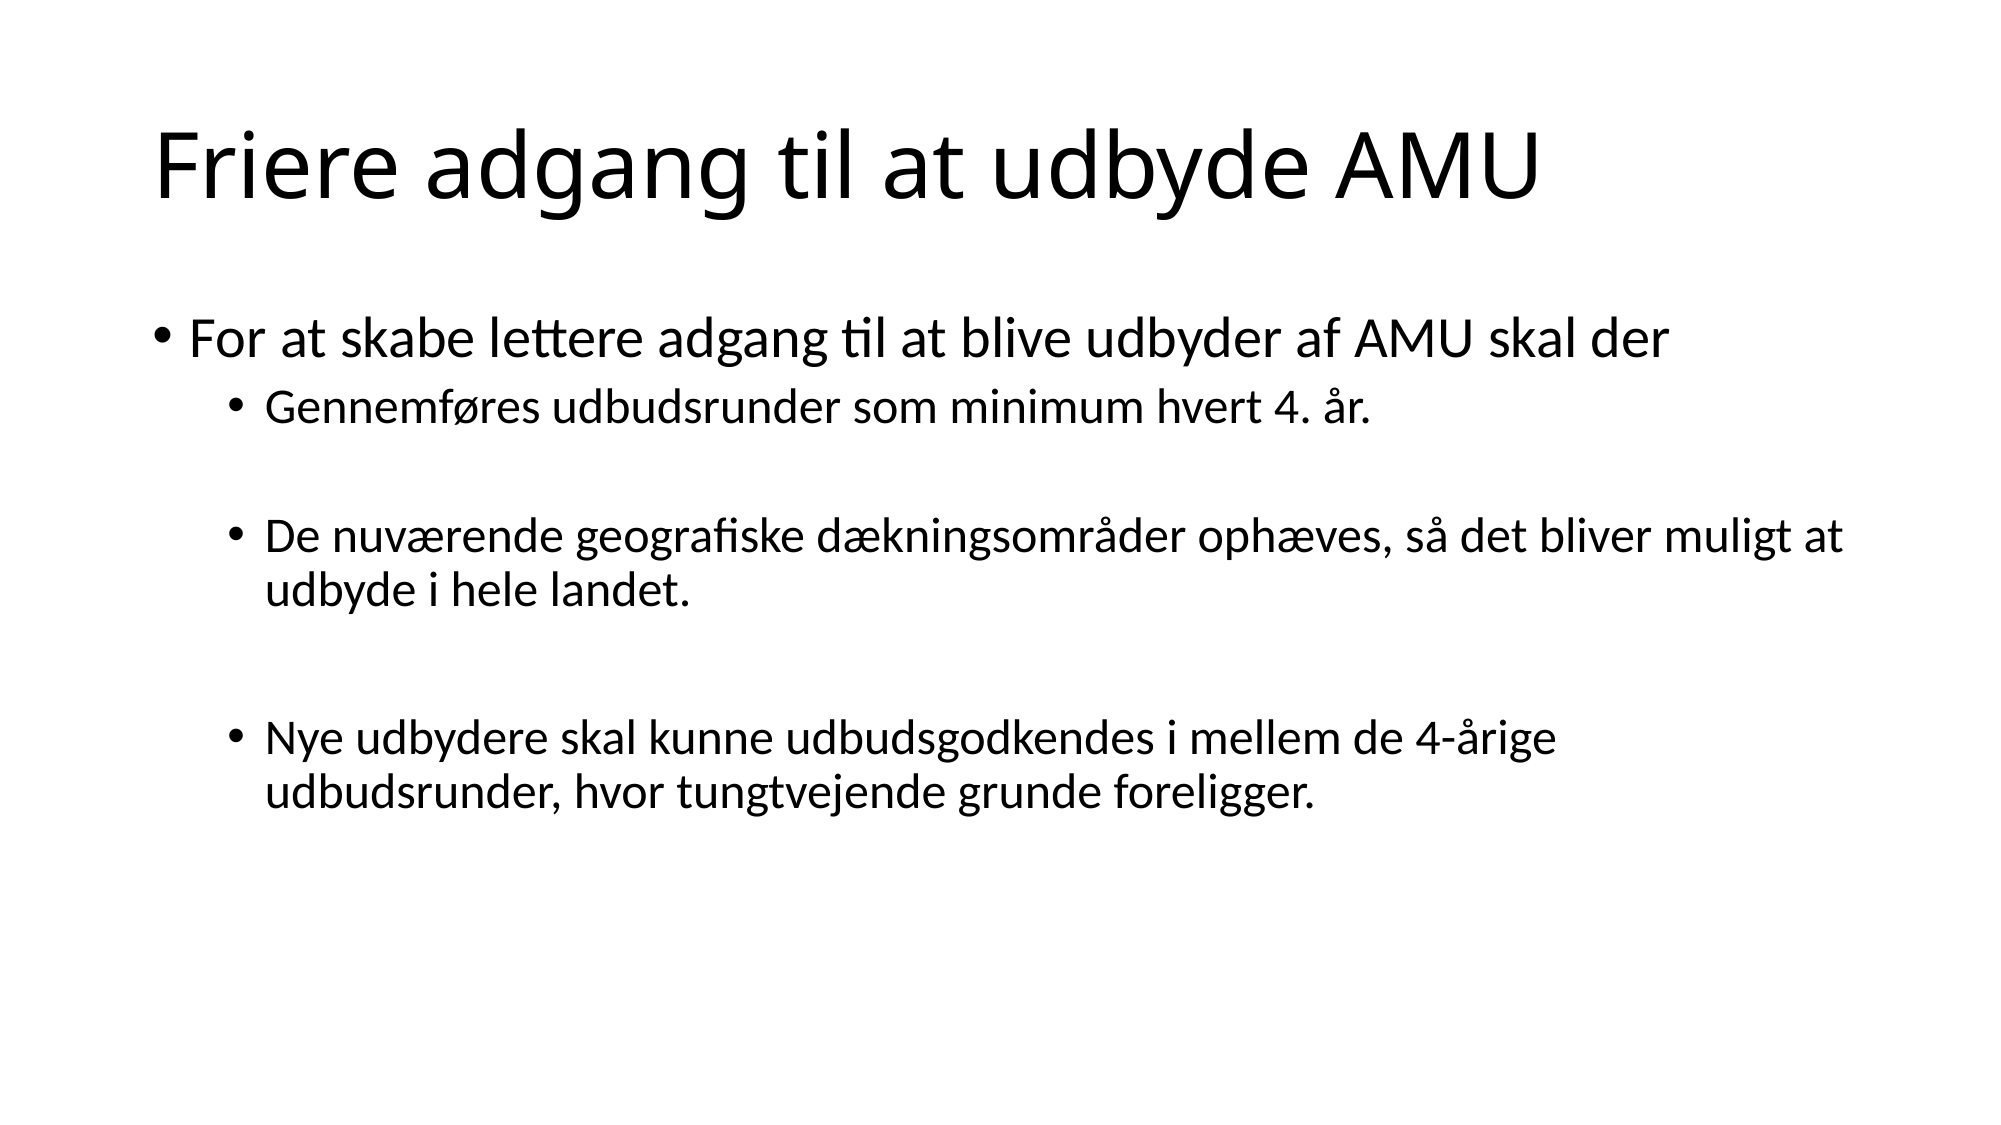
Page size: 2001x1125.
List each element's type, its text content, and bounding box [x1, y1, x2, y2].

list For at skabe lettere adgang til at blive udbyder af AMU skal der Gennemføres udbudsrunder som minimum hvert 4. år. De nuværende geografiske dækningsområder ophæves, så det bliver muligt at udbyde i hele landet. Nye udbydere skal kunne udbudsgodkendes i mellem de 4-årige udbudsrunder, hvor tungtvejende grunde foreligger. [137, 299, 1863, 1014]
title Friere adgang til at udbyde AMU [137, 59, 1863, 278]
